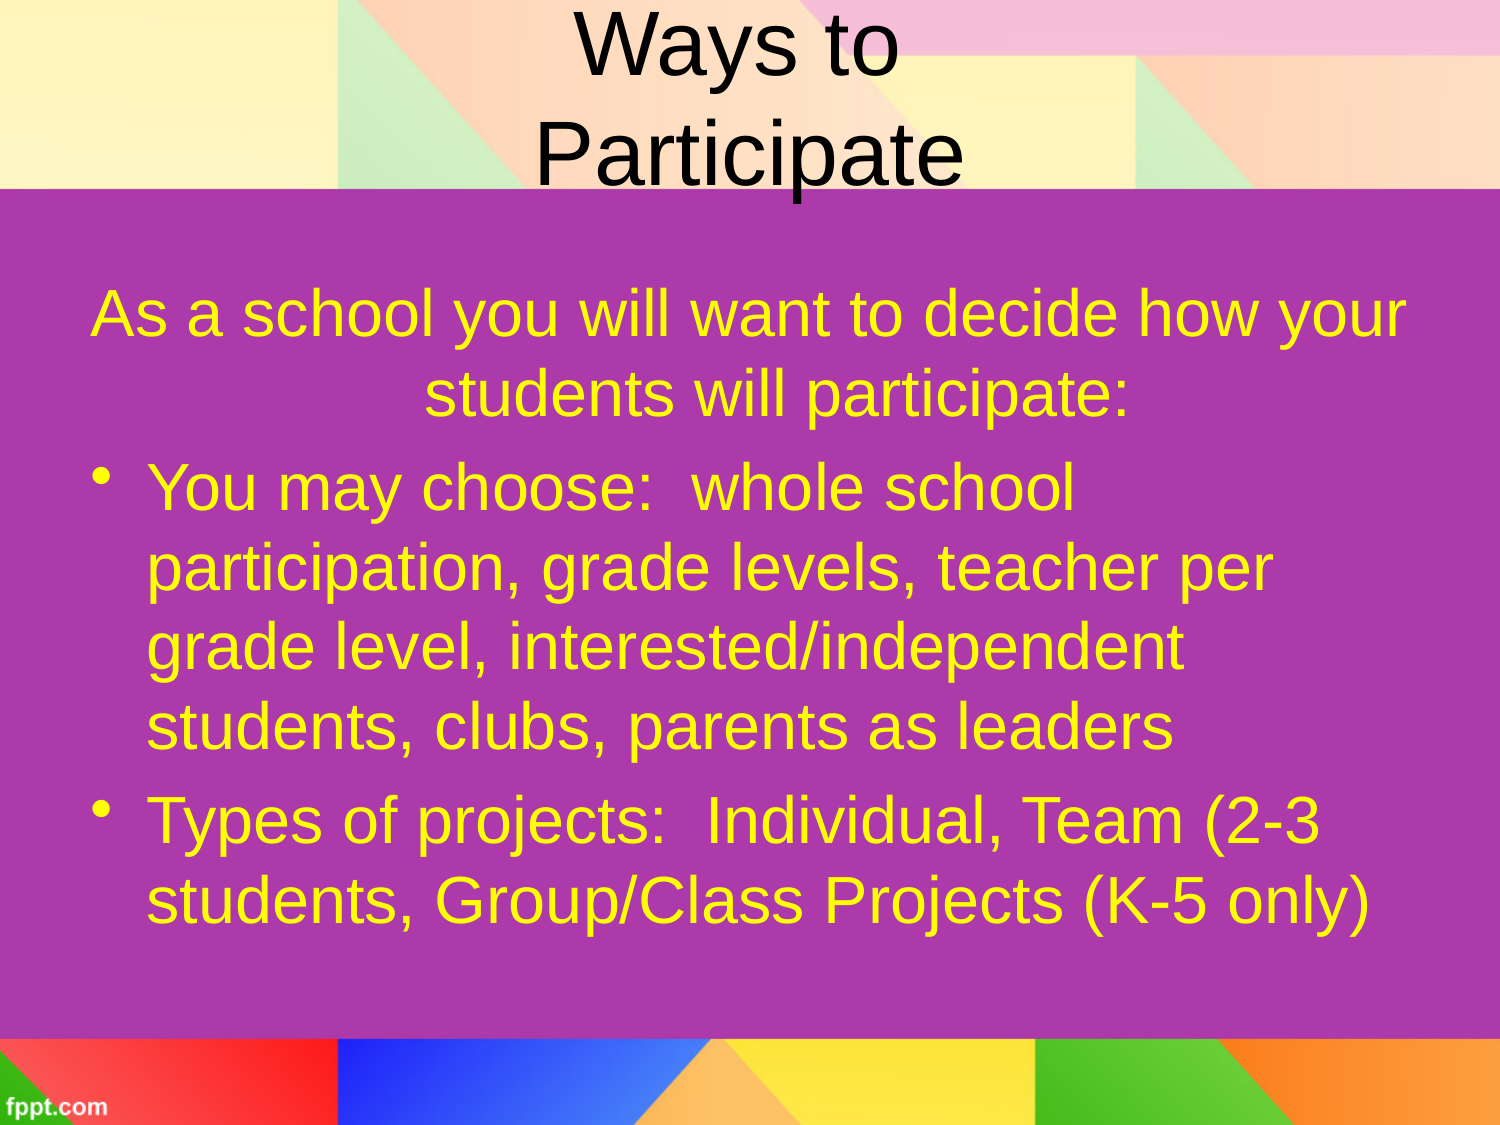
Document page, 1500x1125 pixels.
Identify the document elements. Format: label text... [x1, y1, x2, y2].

list As a school you will want to decide how your students will participate: You may choose: whole school participation, grade levels, teacher per grade level, interested/independent students, clubs, parents as leaders Types of projects: Individual, Team (2-3 students, Group/Class Projects (K-5 only) [74, 262, 1426, 1006]
picture [0, 0, 1500, 1125]
title Ways to Participate [74, 0, 1426, 188]
